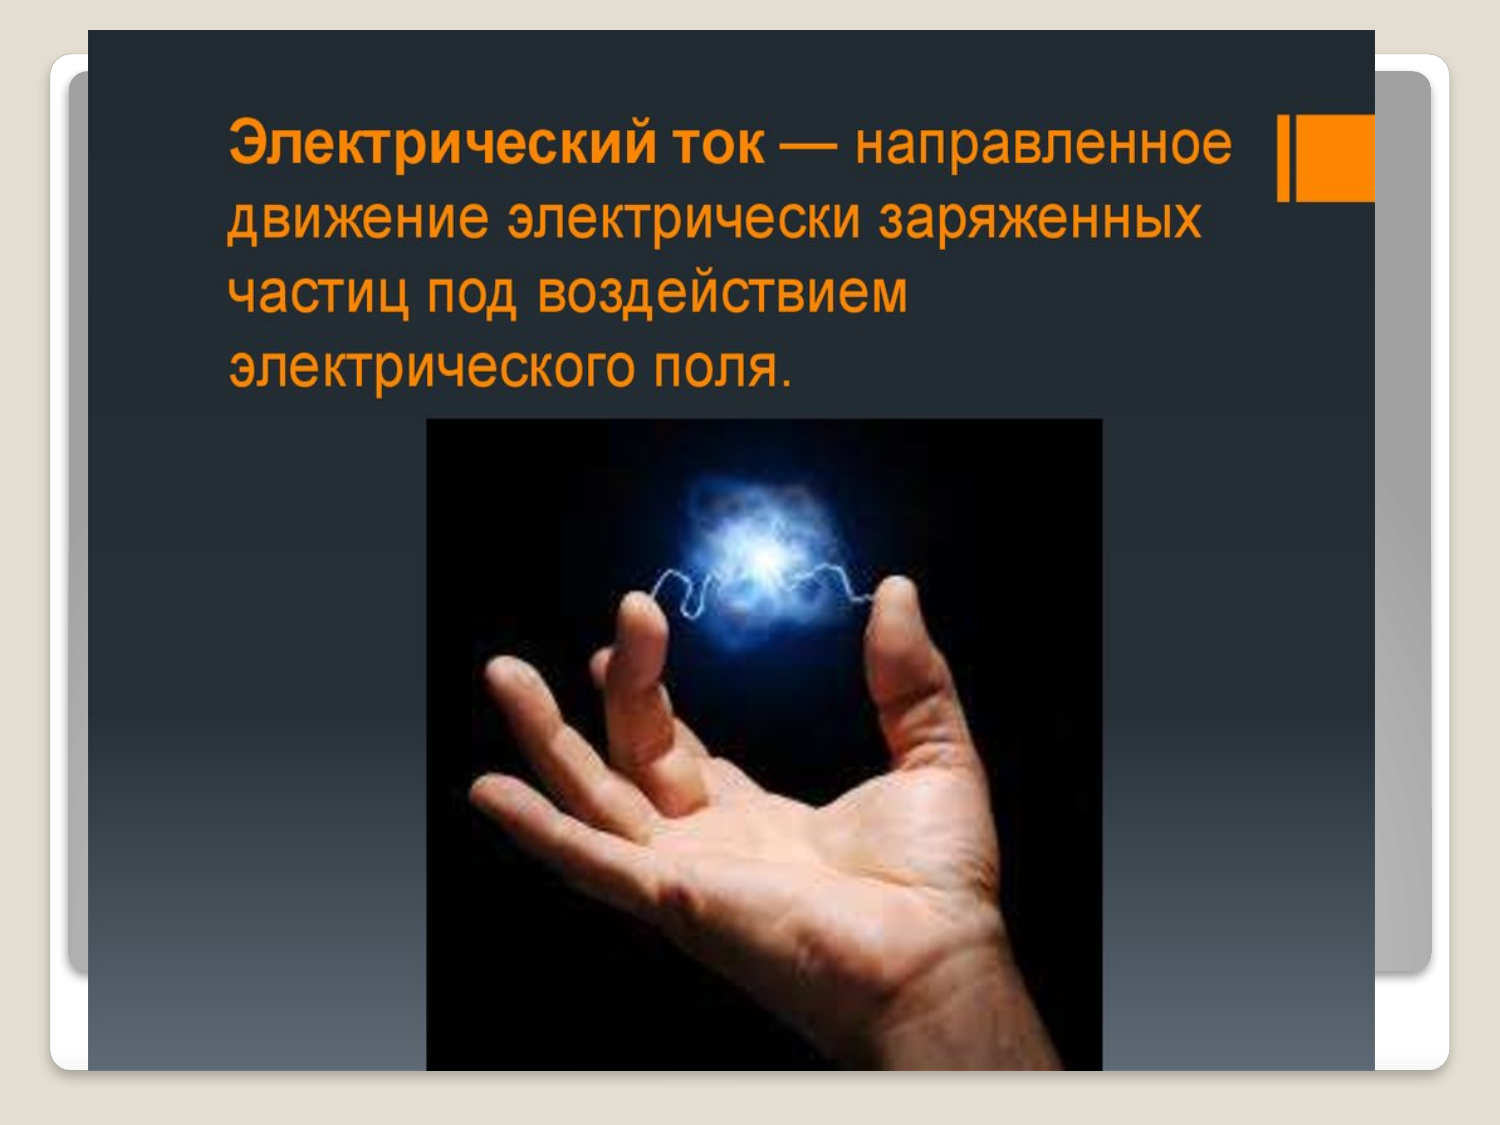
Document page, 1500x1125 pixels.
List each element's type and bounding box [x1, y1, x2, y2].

list [88, 30, 1376, 1071]
